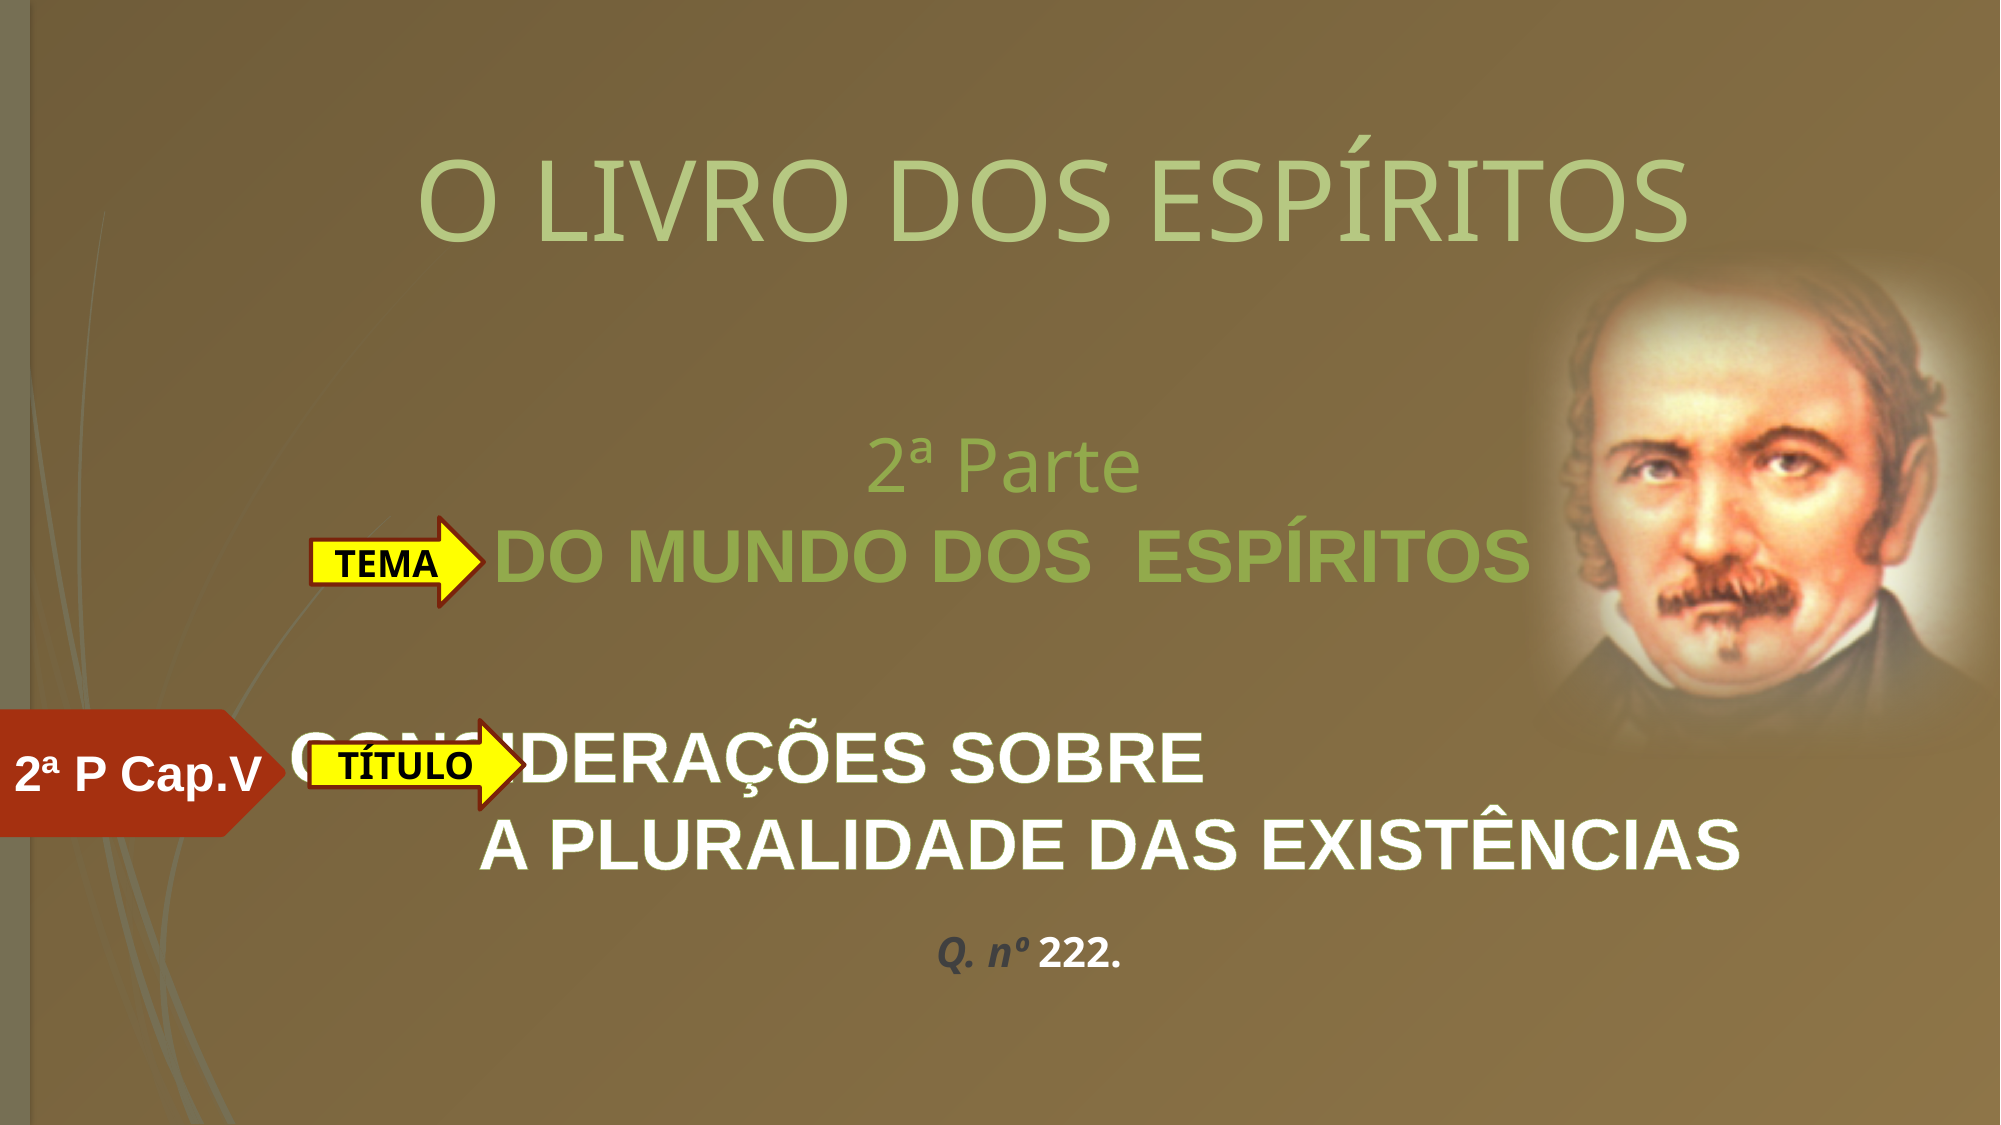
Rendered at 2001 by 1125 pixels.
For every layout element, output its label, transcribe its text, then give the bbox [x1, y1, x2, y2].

text_box TEMA [308, 515, 486, 609]
text_box CONSIDERAÇÕES SOBRE A PLURALIDADE DAS EXISTÊNCIAS [268, 697, 1834, 1057]
text_box 2ª Parte DO MUNDO DOS ESPÍRITOS [340, 409, 1502, 605]
picture [1507, 233, 2000, 766]
text_box Q. nº 222. [921, 918, 1149, 984]
text_box TÍTULO [307, 718, 527, 812]
text_box 2ª P Cap.V [0, 733, 268, 809]
title O LIVRO DOS ESPÍRITOS [400, 0, 1863, 271]
